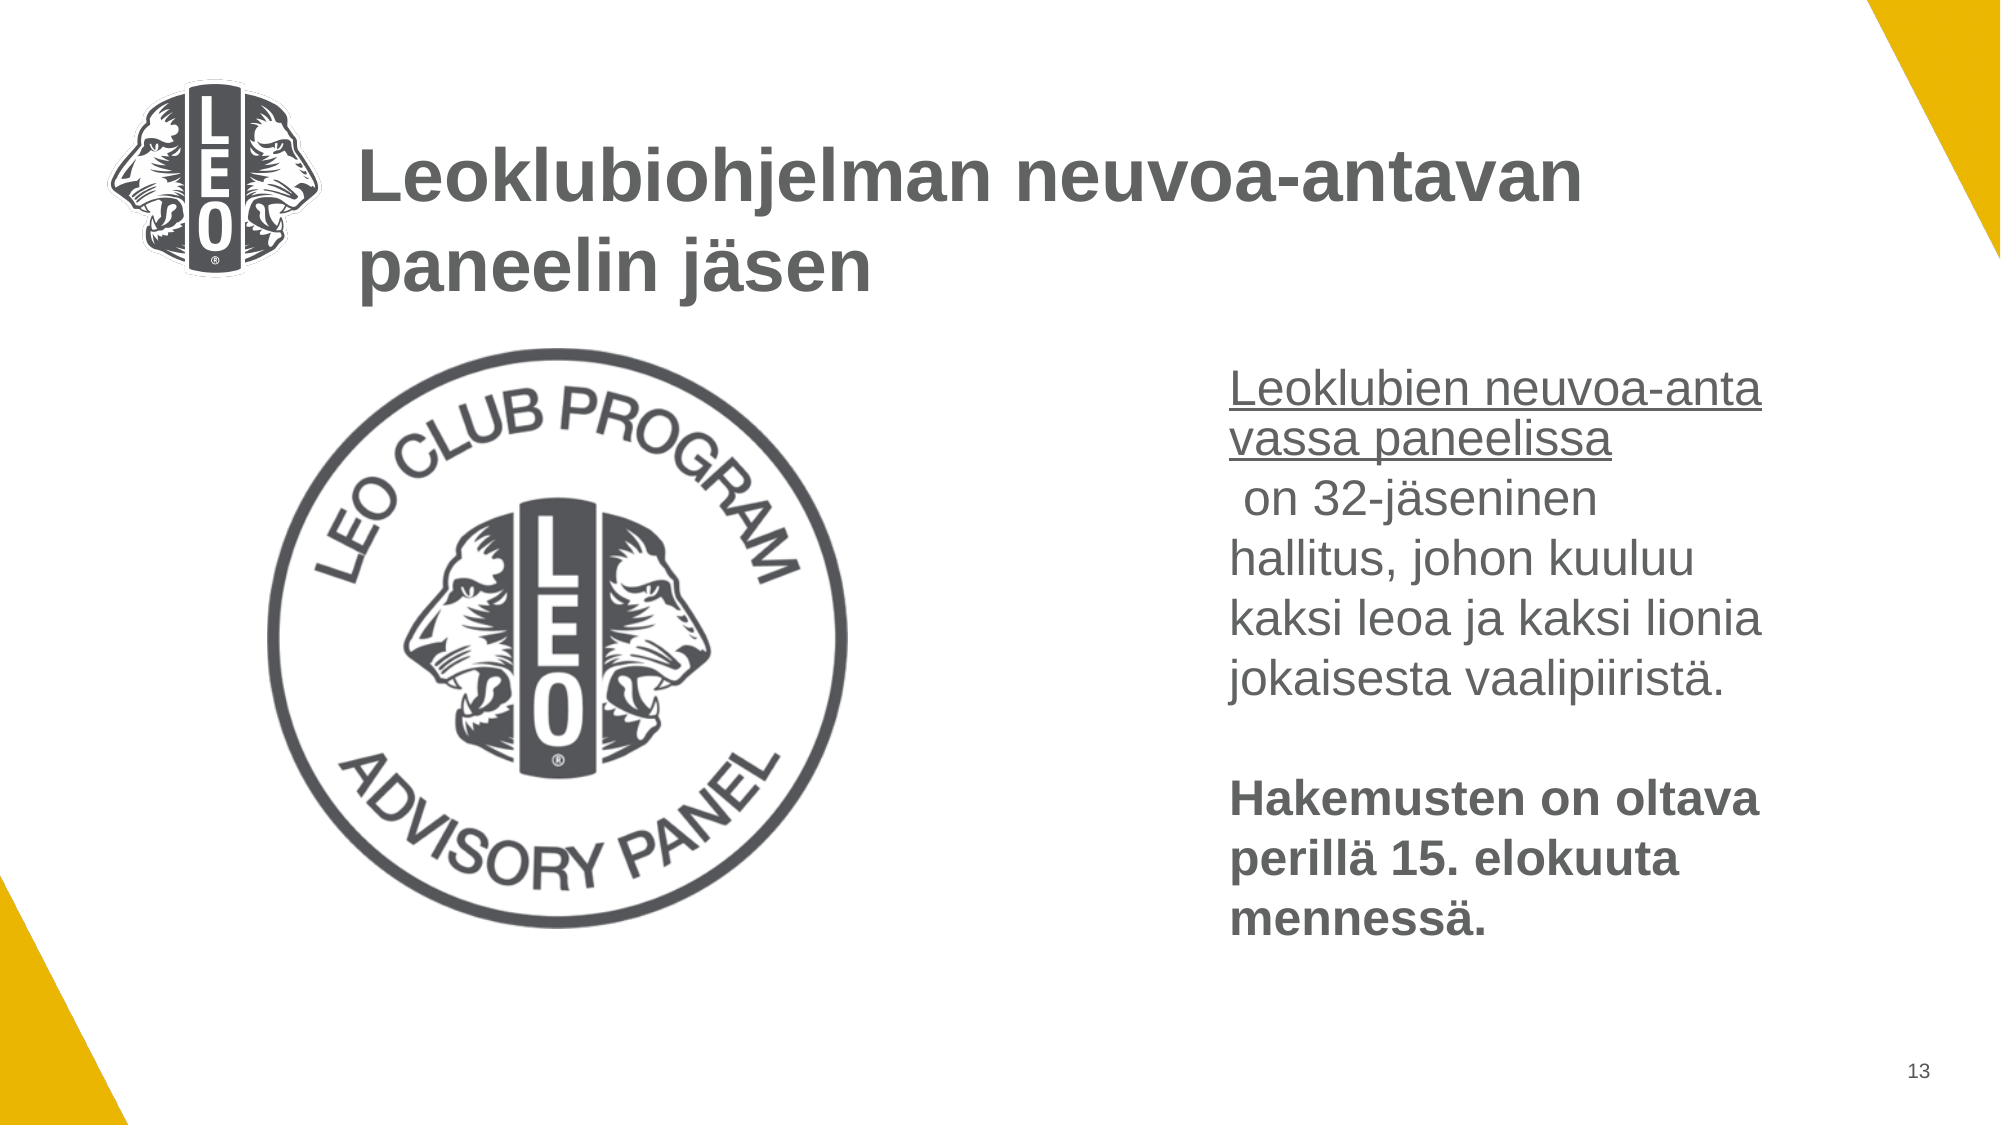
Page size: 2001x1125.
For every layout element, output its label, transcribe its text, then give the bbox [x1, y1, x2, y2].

picture [267, 348, 848, 929]
text_box Leoklubien neuvoa-antavassa paneelissa on 32-jäseninen hallitus, johon kuuluu kaksi leoa ja kaksi lionia jokaisesta vaalipiiristä. Hakemusten on oltava perillä 15. elokuuta mennessä. [1214, 348, 1783, 973]
picture [1837, 0, 2001, 276]
text_box 13 [1892, 1049, 2000, 1125]
picture [0, 849, 158, 1125]
text_box Leoklubiohjelman neuvoa-antavan paneelin jäsen [343, 119, 1837, 263]
picture [86, 63, 343, 319]
